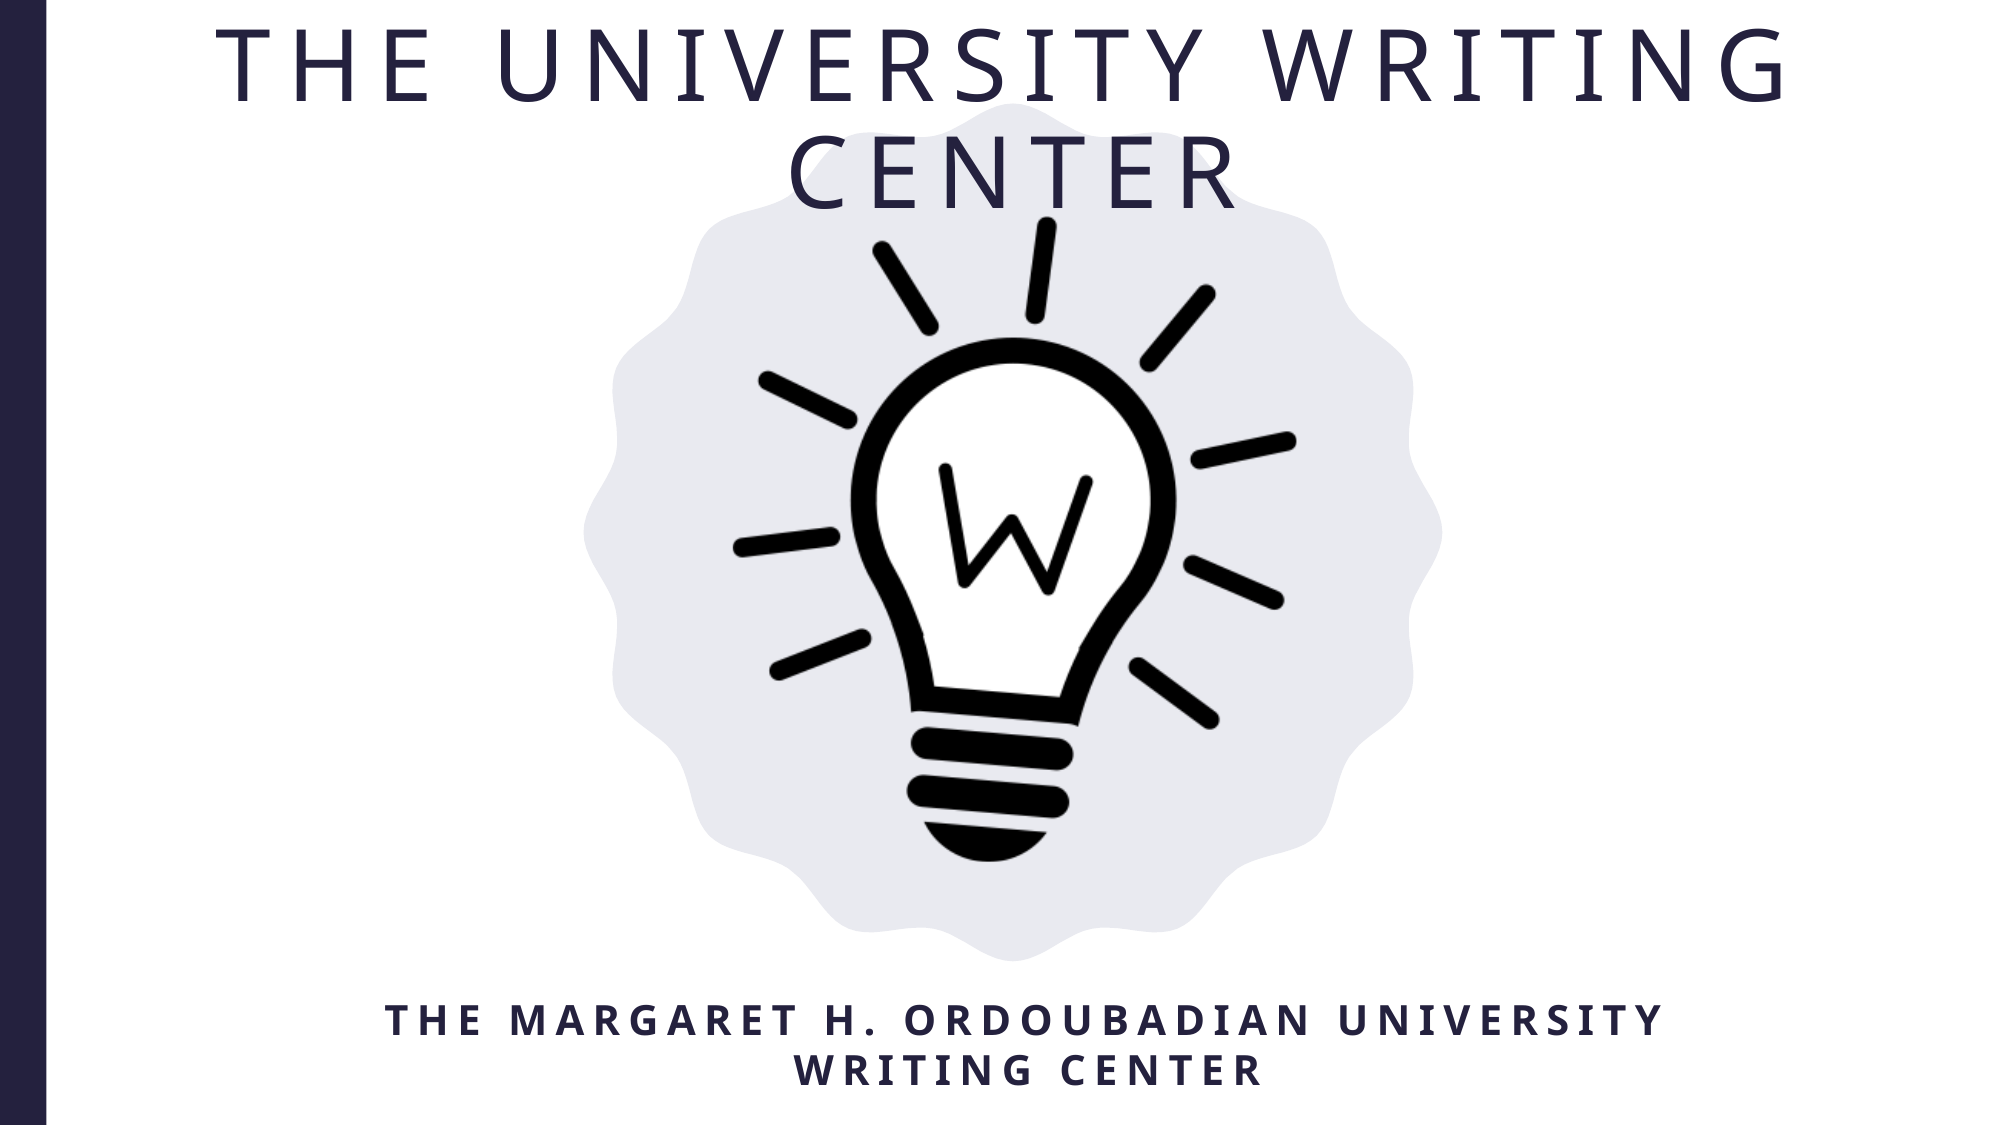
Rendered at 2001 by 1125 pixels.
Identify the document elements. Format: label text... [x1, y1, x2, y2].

title The University Writing Center [37, 8, 1986, 238]
subtitle The Margaret H. Ordoubadian University writing center [241, 986, 1813, 1108]
picture [699, 201, 1337, 873]
